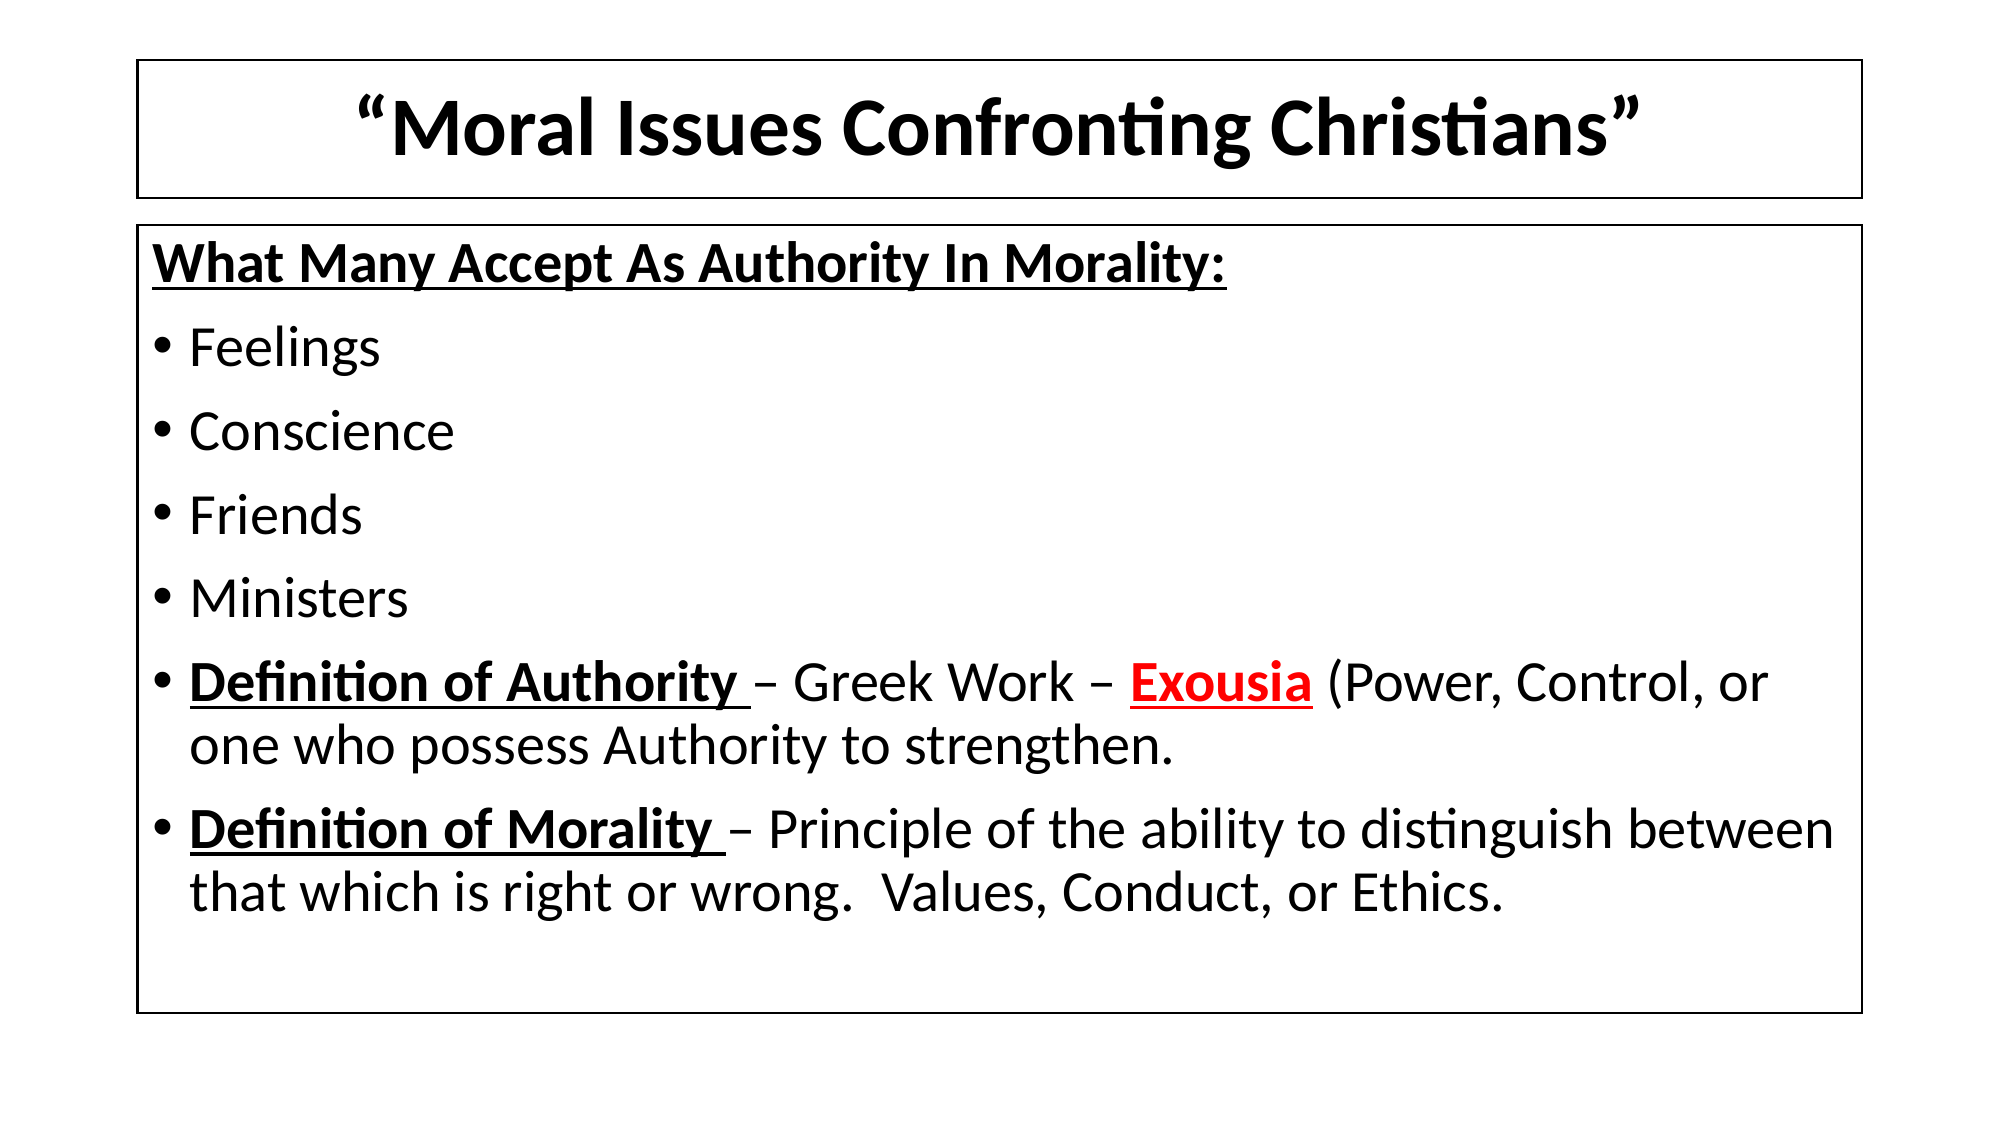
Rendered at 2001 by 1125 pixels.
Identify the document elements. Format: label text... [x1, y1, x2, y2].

title “Moral Issues Confronting Christians” [136, 59, 1863, 199]
list What Many Accept As Authority In Morality: Feelings Conscience Friends Ministers Definition of Authority – Greek Work – Exousia (Power, Control, or one who possess Authority to strengthen. Definition of Morality – Principle of the ability to distinguish between that which is right or wrong. Values, Conduct, or Ethics. [136, 224, 1863, 1014]
